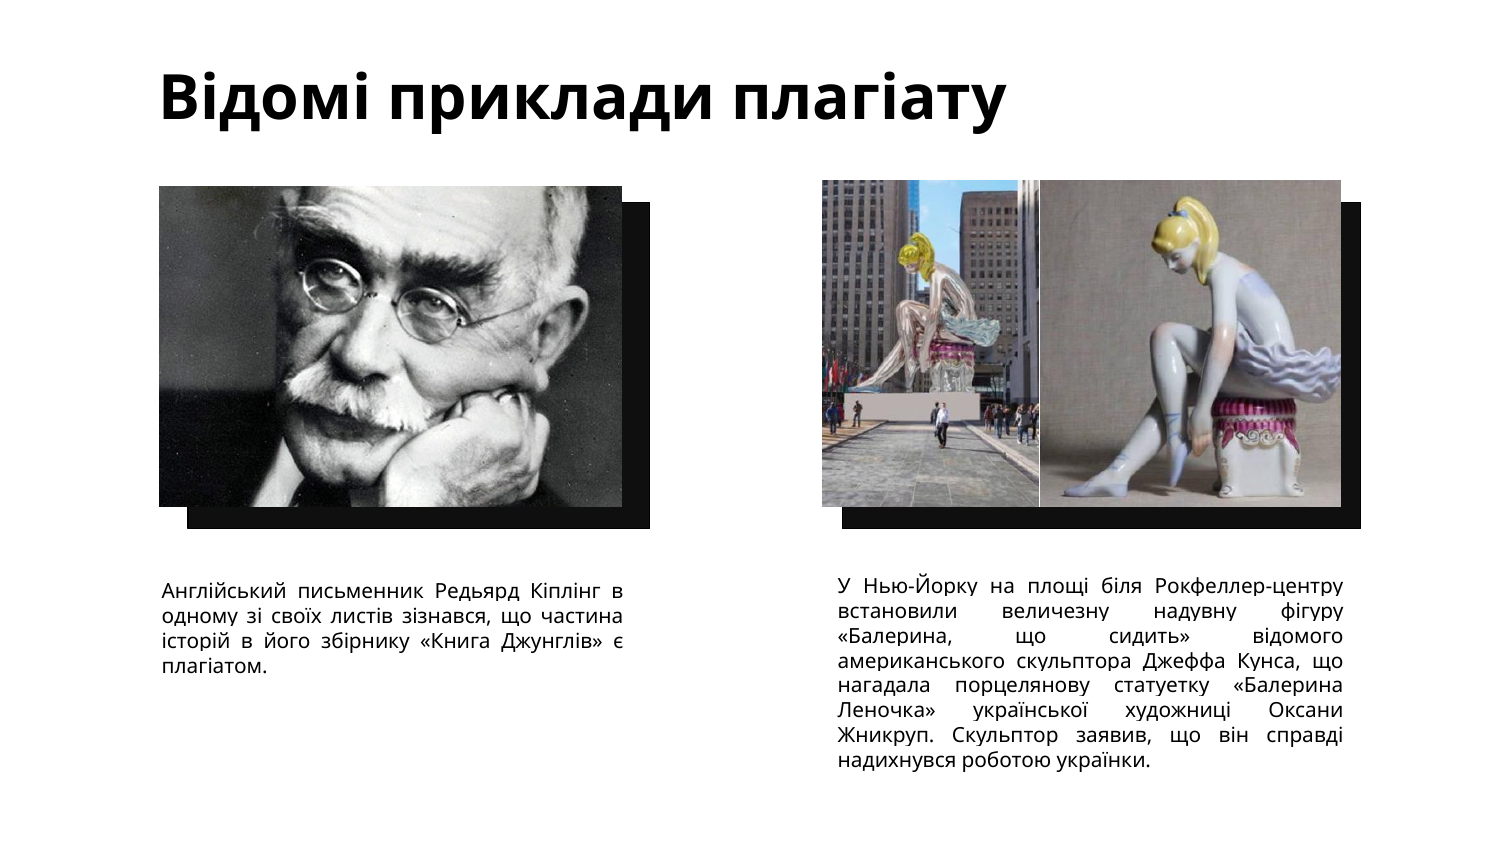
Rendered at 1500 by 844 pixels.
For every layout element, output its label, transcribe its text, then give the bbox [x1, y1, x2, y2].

title Відомі приклади плагіату [143, 30, 1500, 125]
text_box [187, 202, 650, 529]
picture [822, 180, 1341, 507]
text_box У Нью-Йорку на площі біля Рокфеллер-центру встановили величезну надувну фігуру «Балерина, що сидить» відомого американського скульптора Джеффа Кунса, що нагадала порцелянову статуетку «Балерина Леночка» української художниці Оксани Жникруп. Скульптор заявив, що він справді надихнувся роботою українки. [822, 557, 1359, 813]
picture [159, 186, 622, 507]
list Англійський письменник Редьярд Кіплінг в одному зі своїх листів зізнався, що частина історій в його збірнику «Книга Джунглів» є плагіатом. [146, 562, 639, 761]
text_box [842, 202, 1361, 529]
